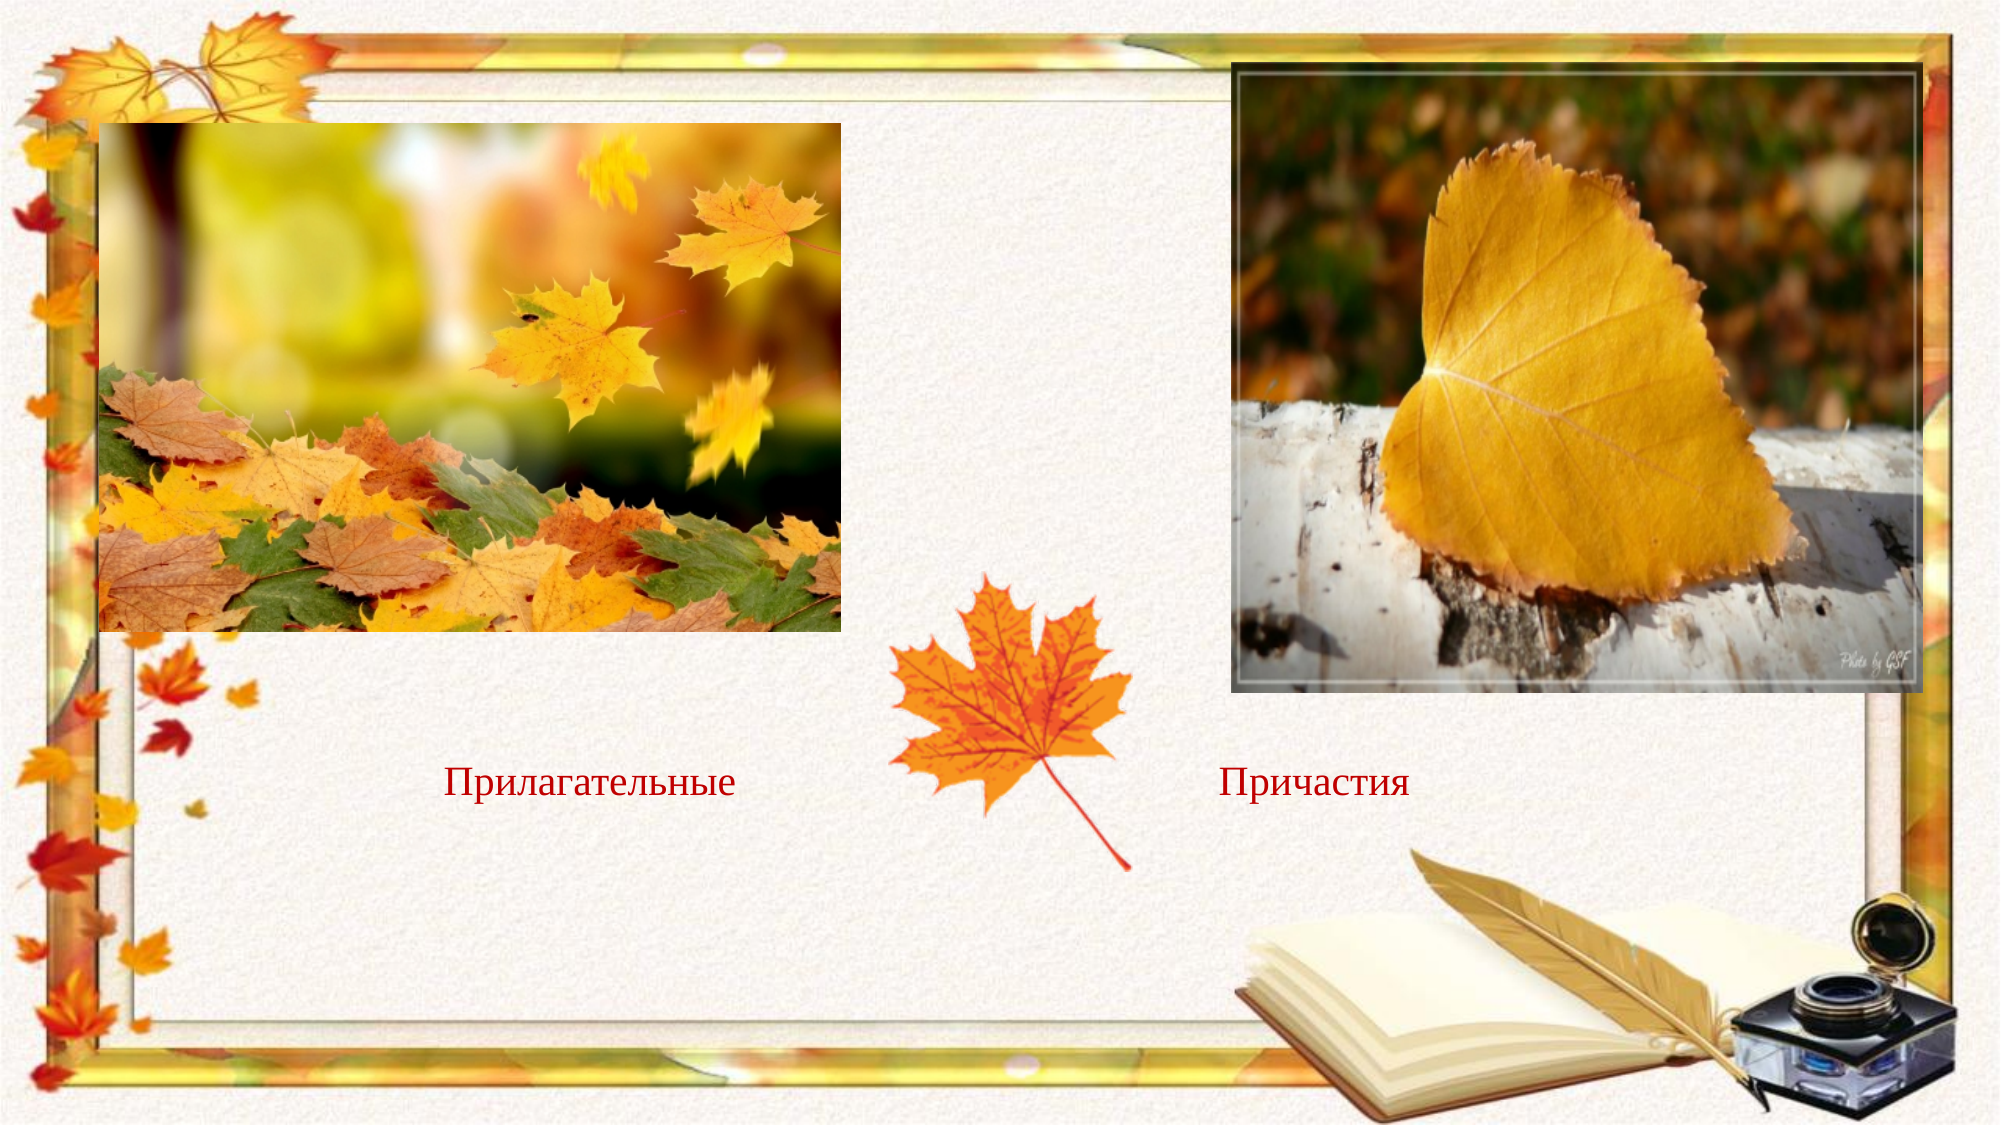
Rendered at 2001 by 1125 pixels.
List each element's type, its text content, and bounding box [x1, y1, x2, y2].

text_box Прилагательные Причастия [1138, 696, 1456, 812]
picture [0, 0, 2001, 1125]
text_box Прилагательные Причастия [428, 696, 882, 812]
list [887, 571, 1133, 873]
